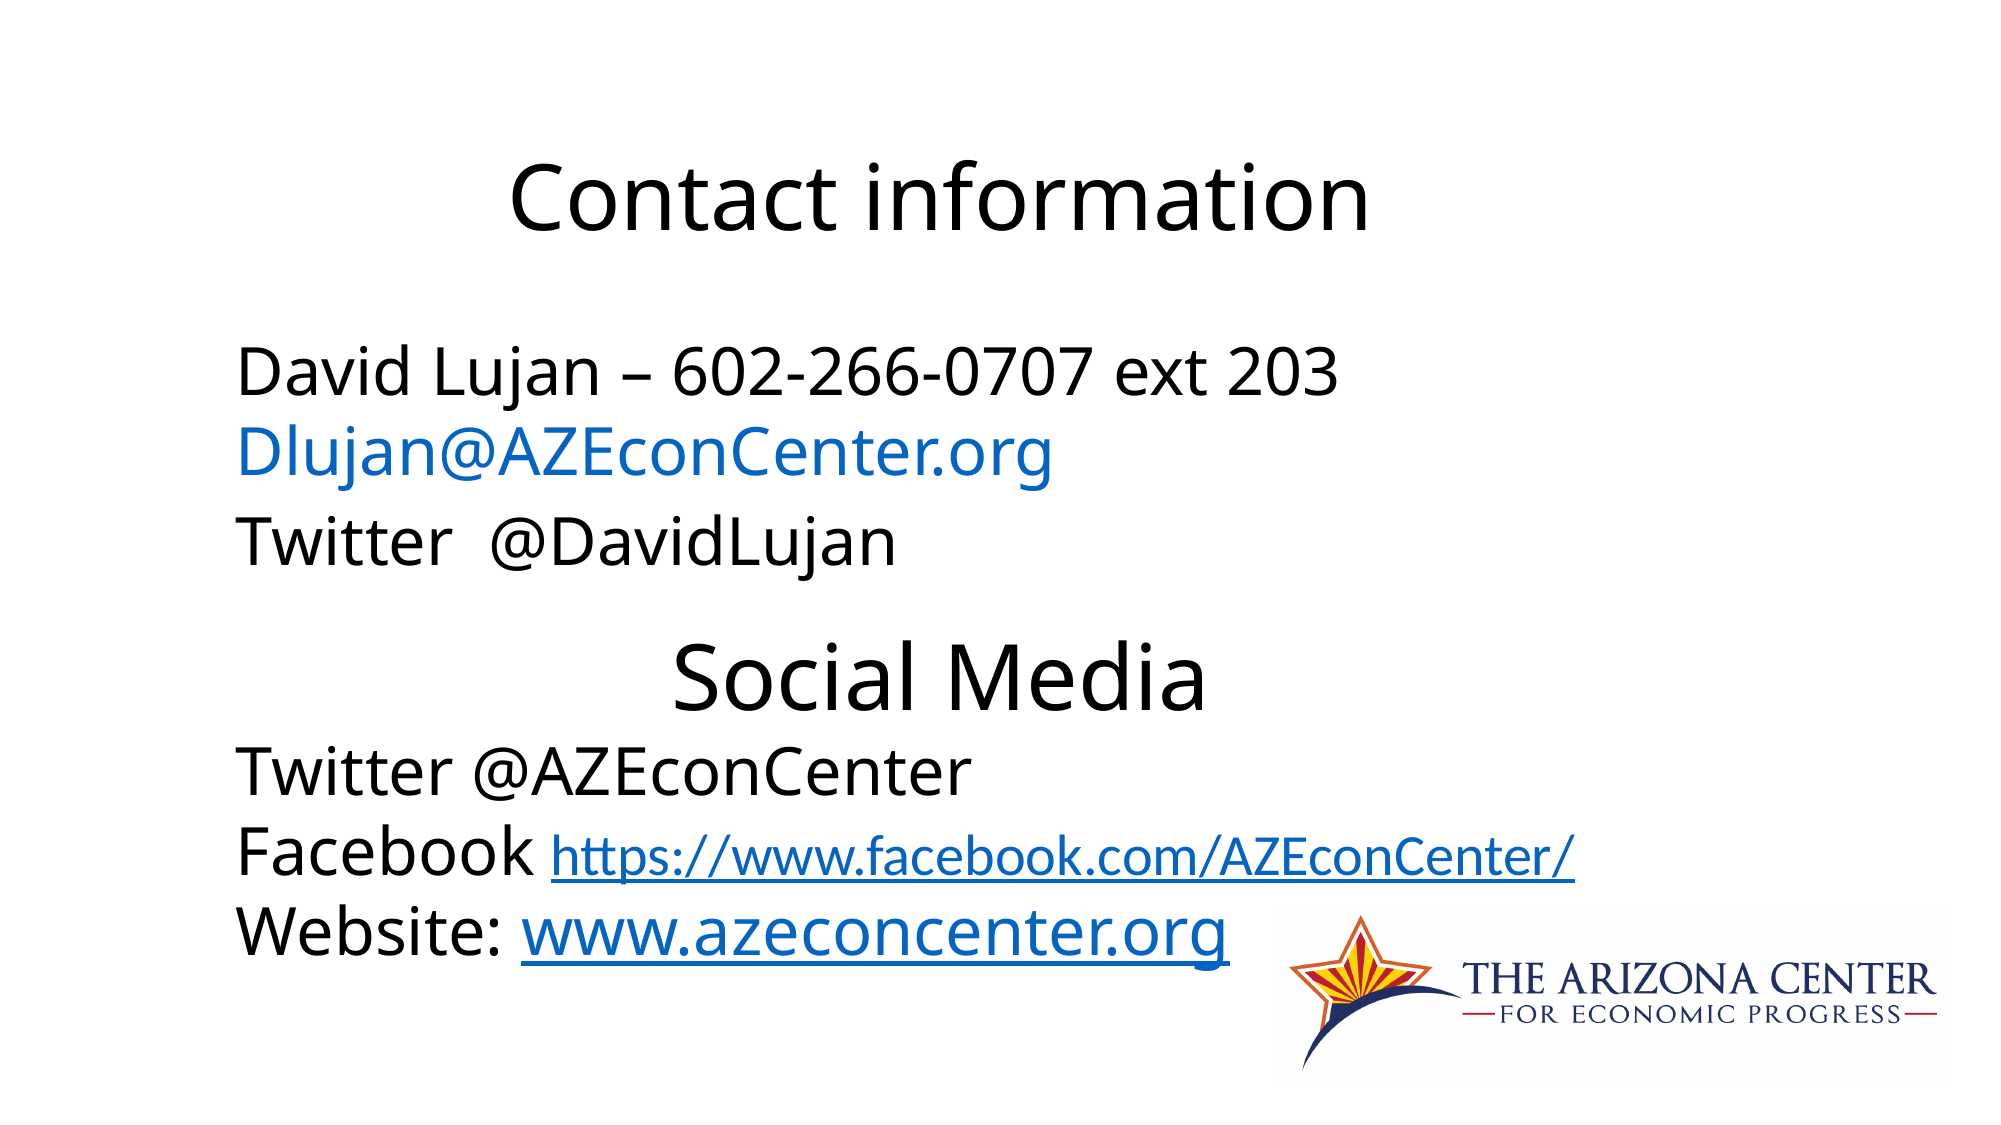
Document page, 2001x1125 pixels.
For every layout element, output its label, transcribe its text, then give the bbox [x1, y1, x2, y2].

picture [1278, 904, 1948, 1082]
text_box Contact information David Lujan – 602-266-0707 ext 203 Dlujan@AZEconCenter.org Twitter @DavidLujan Social Media Twitter @AZEconCenter Facebook https://www.facebook.com/AZEconCenter/ Website: www.azeconcenter.org [220, 131, 1661, 1125]
